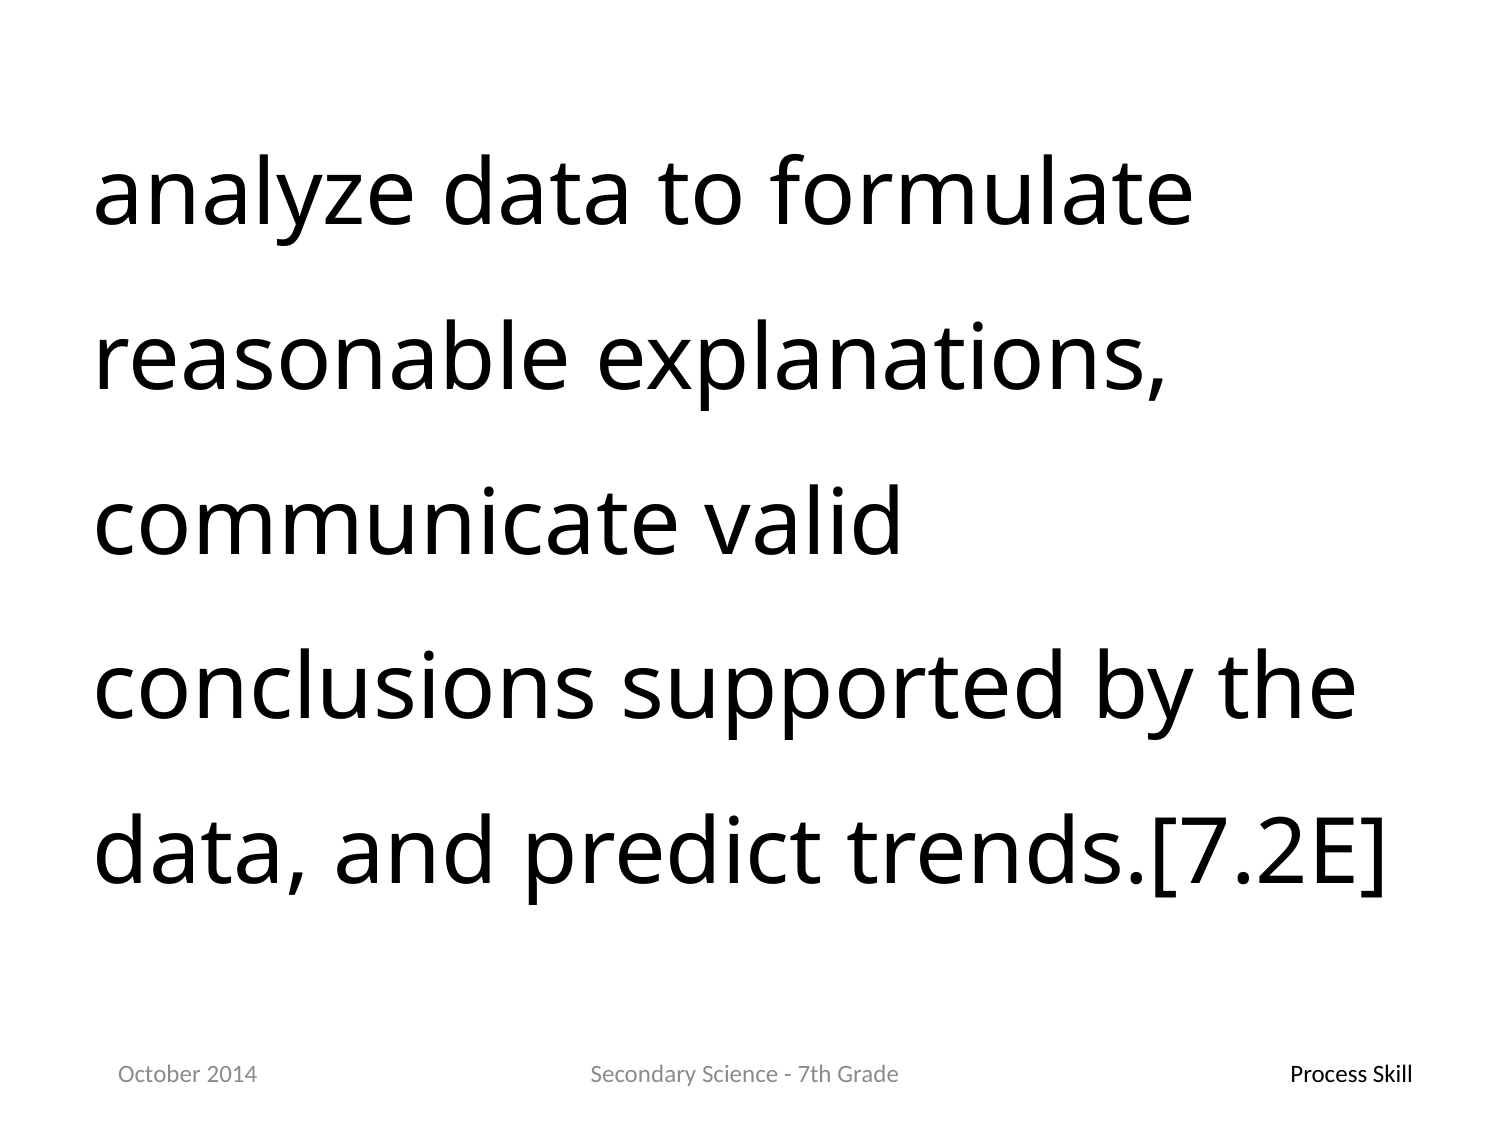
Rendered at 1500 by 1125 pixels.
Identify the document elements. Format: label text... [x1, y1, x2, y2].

subtitle analyze data to formulate reasonable explanations, communicate valid conclusions supported by the data, and predict trends.[7.2E] [78, 70, 1429, 1014]
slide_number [103, 1042, 441, 1103]
footer Secondary Science - 7th Grade [492, 1042, 999, 1103]
